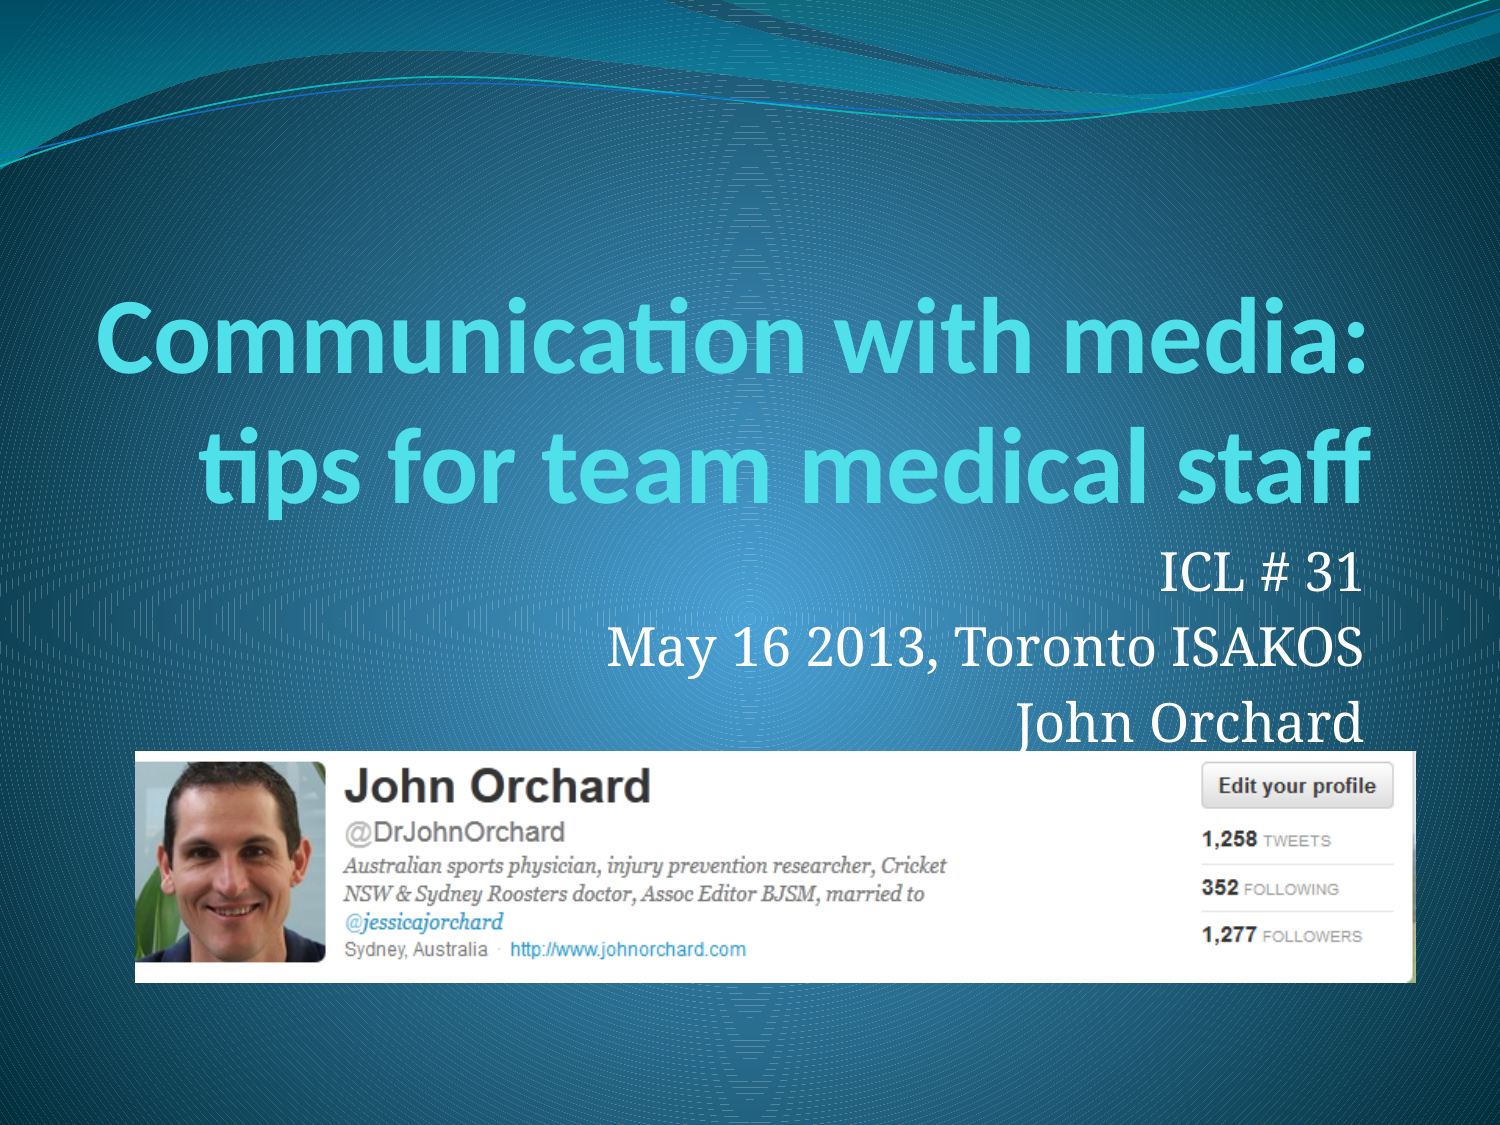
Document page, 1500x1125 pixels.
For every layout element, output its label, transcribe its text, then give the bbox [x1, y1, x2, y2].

title Communication with media: tips for team medical staff [87, 224, 1376, 525]
picture [135, 751, 1416, 983]
subtitle ICL # 31 May 16 2013, Toronto ISAKOS John Orchard [87, 529, 1376, 818]
